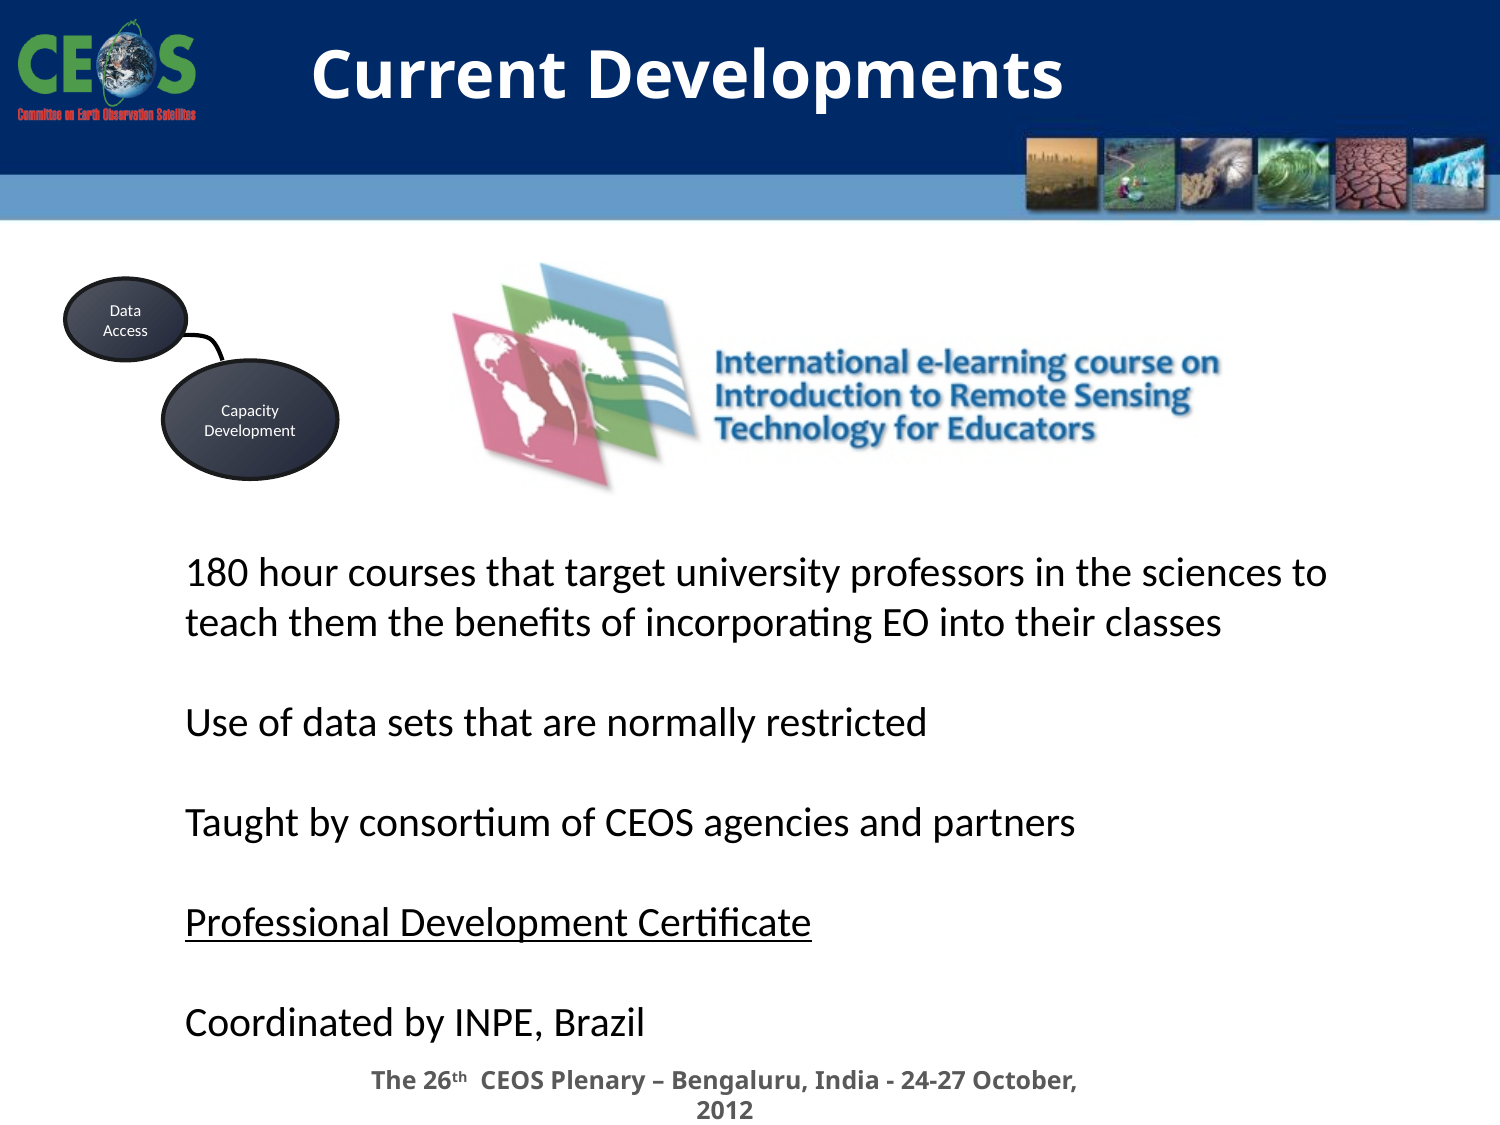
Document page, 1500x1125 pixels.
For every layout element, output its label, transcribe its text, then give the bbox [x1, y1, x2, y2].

text_box Capacity Development [160, 358, 340, 482]
text_box Data Access [62, 276, 189, 363]
text_box 180 hour courses that target university professors in the sciences to teach them the benefits of incorporating EO into their classes Use of data sets that are normally restricted Taught by consortium of CEOS agencies and partners Professional Development Certificate Coordinated by INPE, Brazil [95, 537, 1405, 1053]
picture [0, 0, 1500, 226]
picture [448, 262, 1226, 496]
footer The 26th CEOS Plenary – Bengaluru, India - 24-27 October, 2012 [337, 1065, 1113, 1125]
text_box [182, 332, 225, 361]
